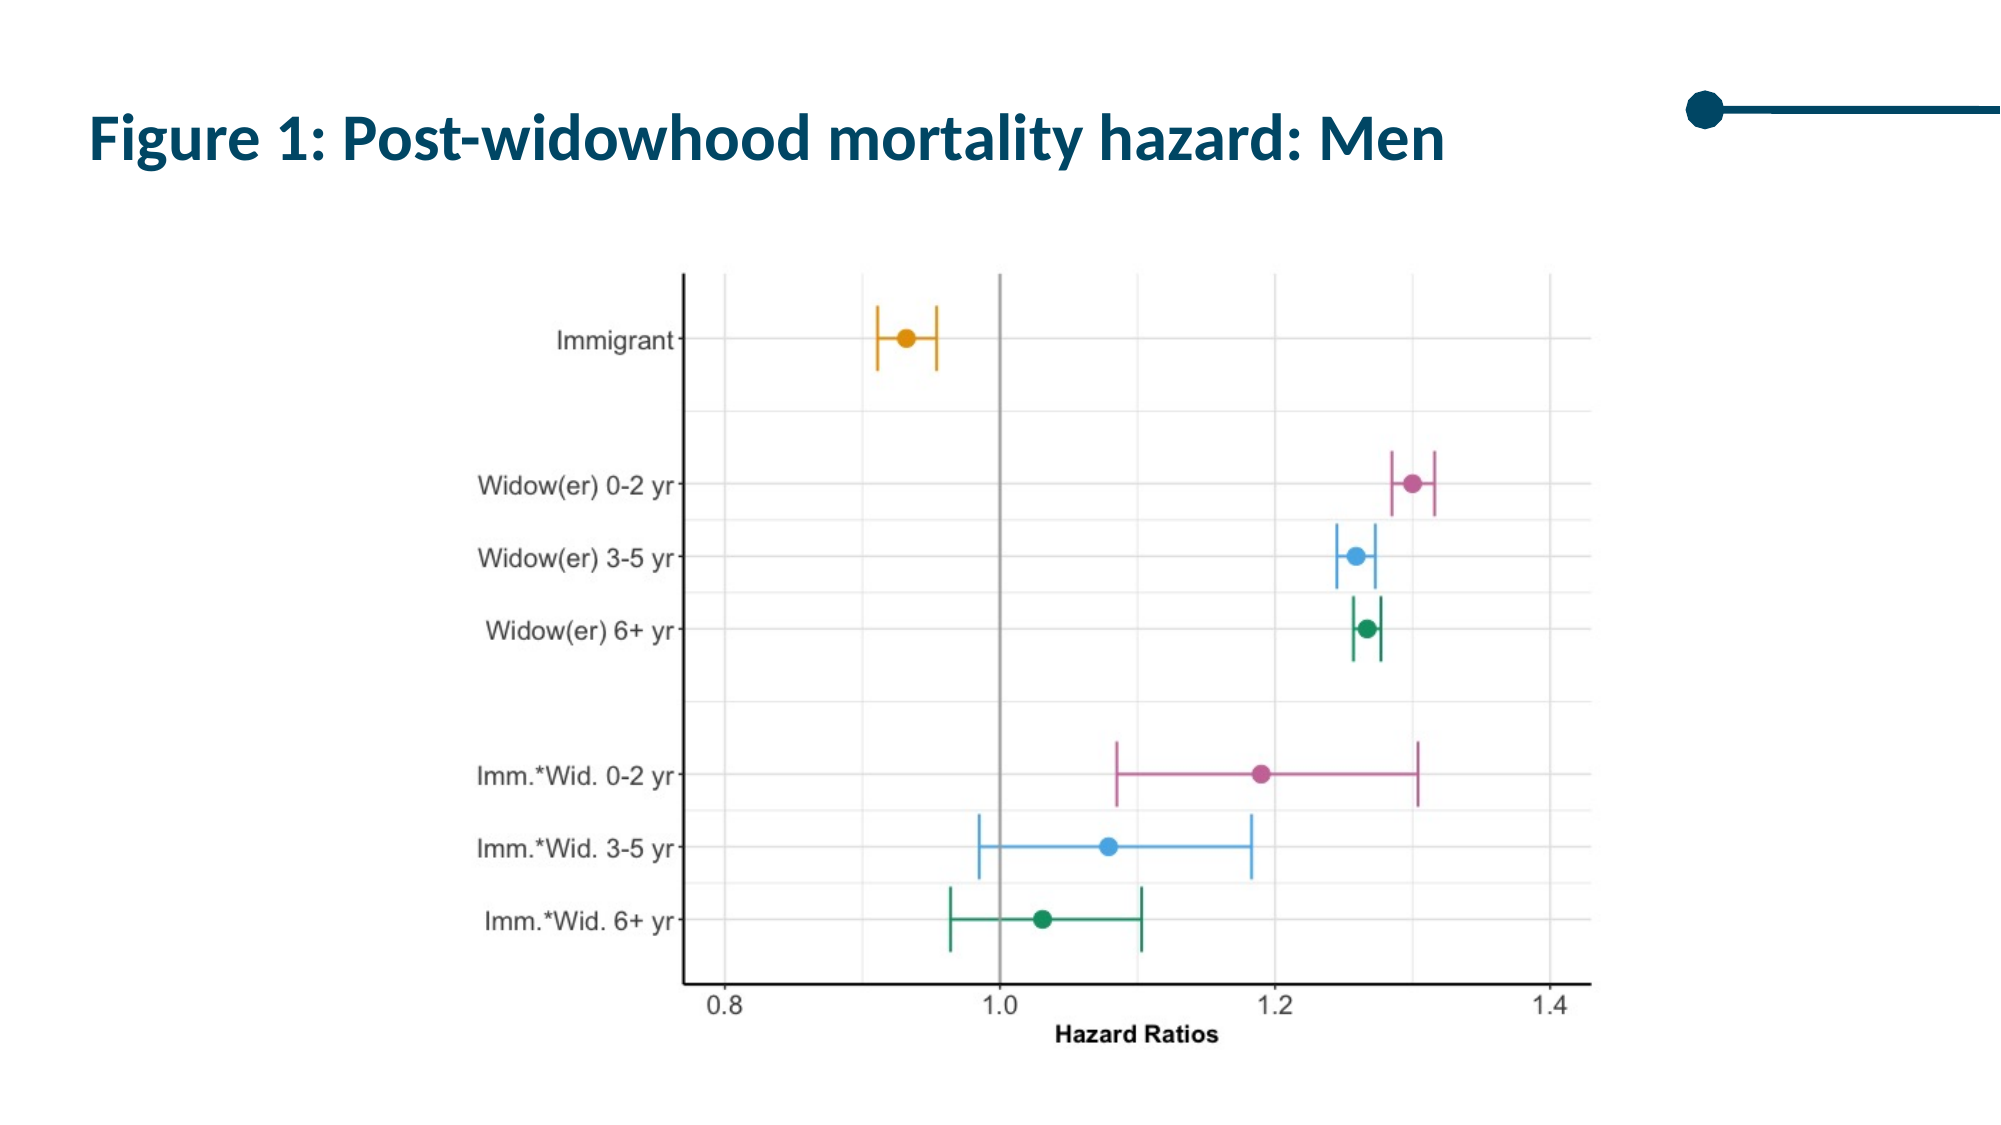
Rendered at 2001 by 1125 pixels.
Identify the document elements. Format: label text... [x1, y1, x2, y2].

text_box [1694, 99, 2000, 121]
text_box Figure 1: Post-widowhood mortality hazard: Men [0, 77, 2000, 191]
picture [438, 230, 1602, 1057]
